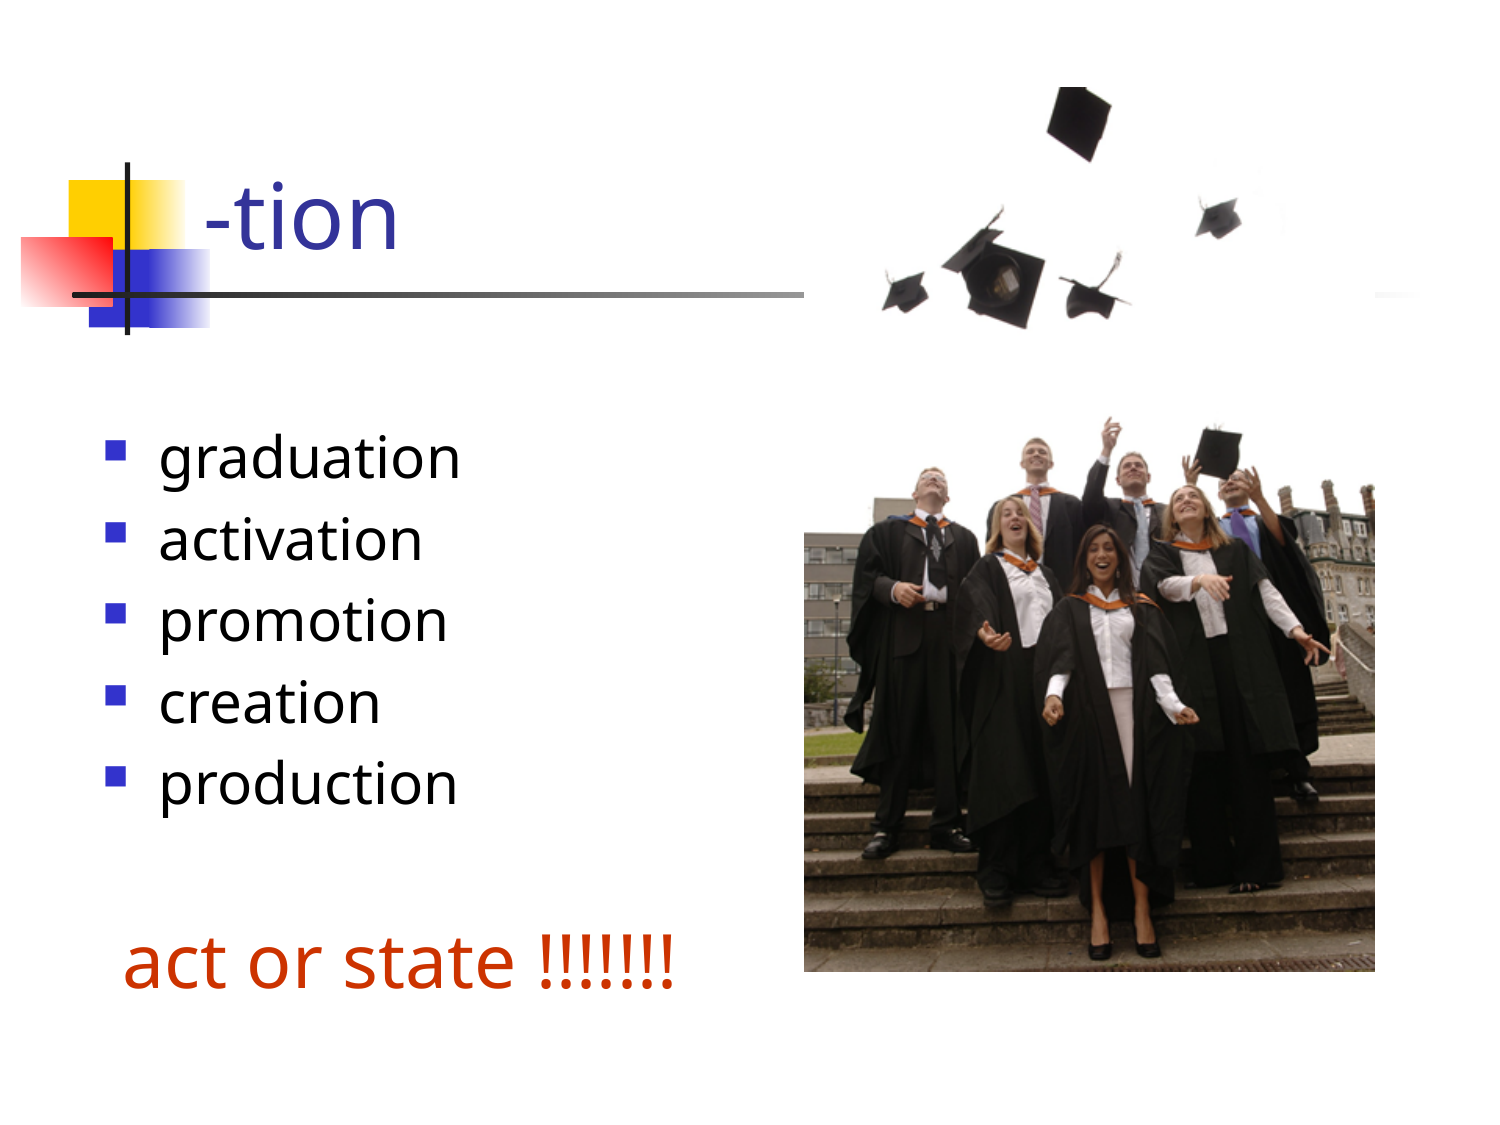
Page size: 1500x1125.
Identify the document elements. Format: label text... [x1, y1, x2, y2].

title -tion [188, 34, 1468, 276]
picture [804, 87, 1376, 973]
list graduation activation promotion creation production act or state !!!!!!! [87, 412, 714, 951]
